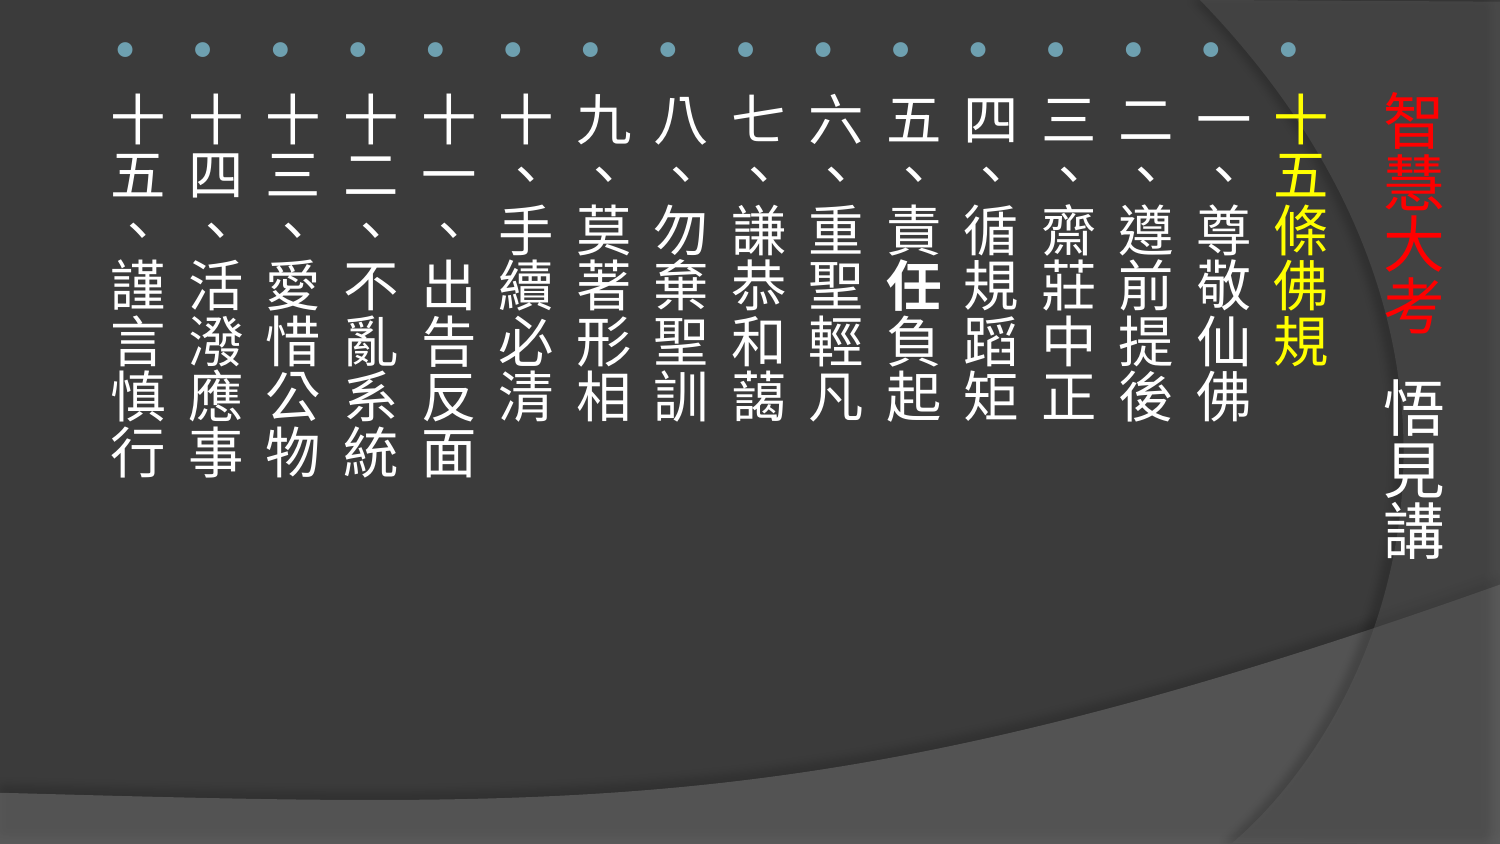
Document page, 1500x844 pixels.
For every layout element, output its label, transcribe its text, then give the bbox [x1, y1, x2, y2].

list 十五條佛規 一、尊敬仙佛 二、遵前提後 三、齋莊中正 四、循規蹈矩 五、責任負起 六、重聖輕凡 七、謙恭和藹 八、勿棄聖訓 九、莫著形相 十、手續必清 十一、出告反面 十二、不亂系統 十三、愛惜公物 十四、活潑應事 十五、謹言慎行 [29, 20, 1353, 824]
title 智慧大考 悟見講 [1353, 43, 1473, 812]
